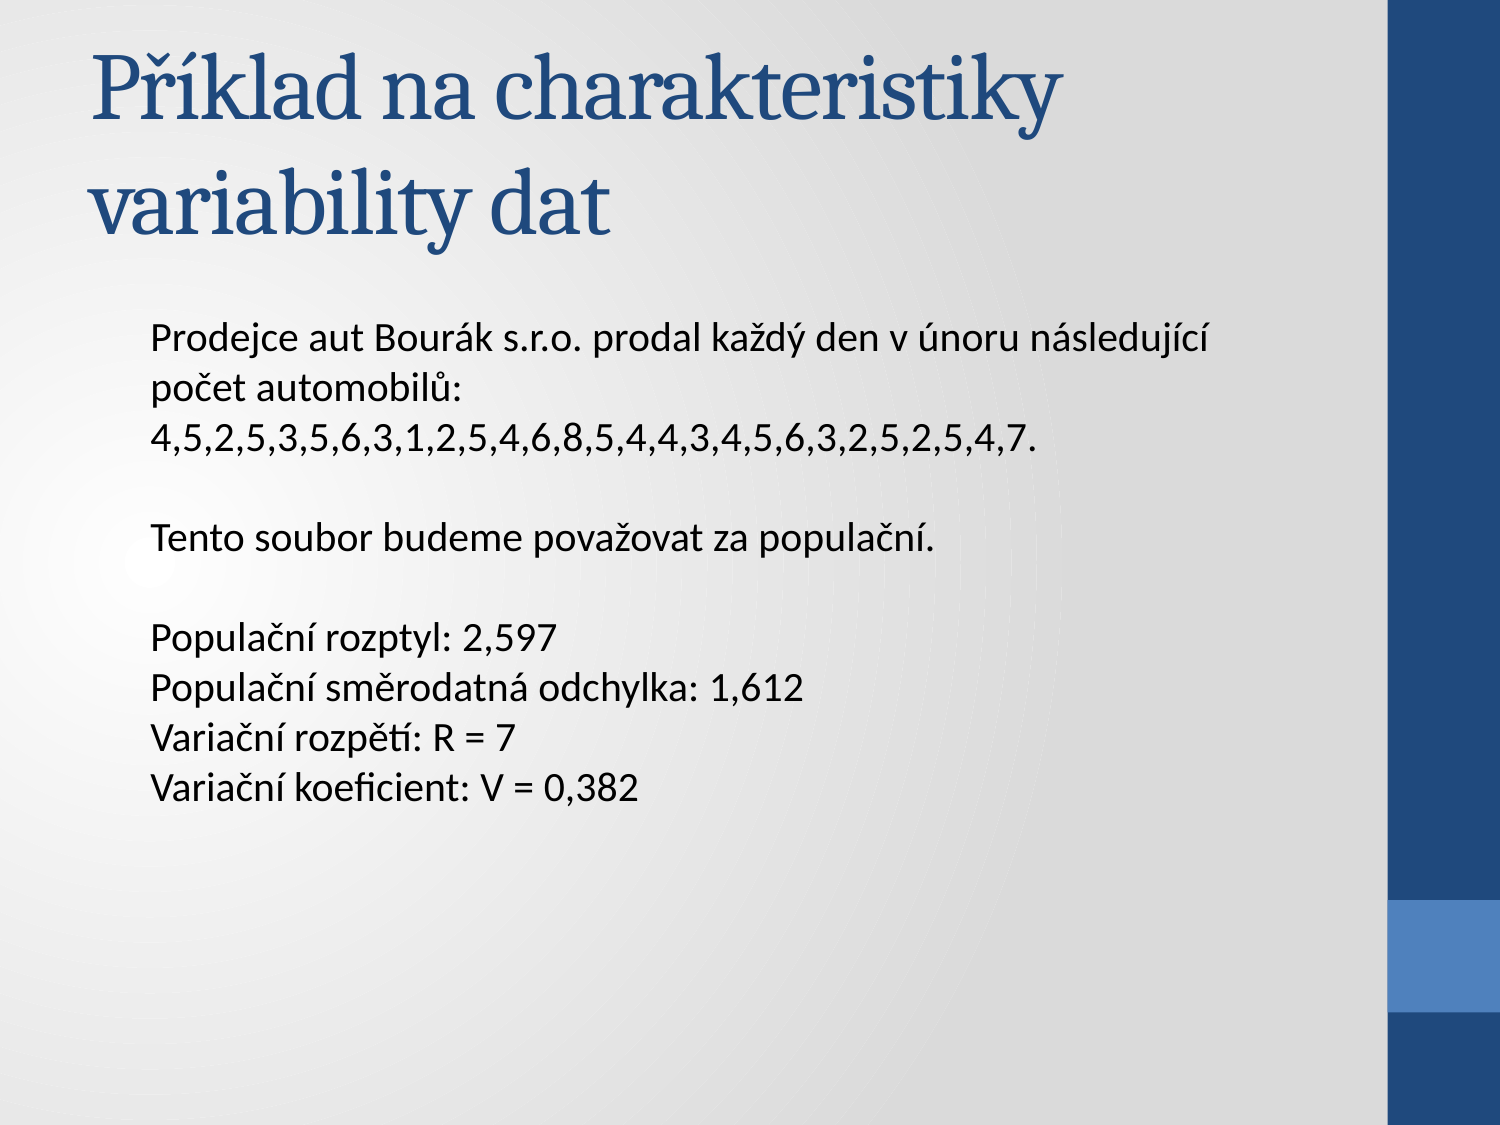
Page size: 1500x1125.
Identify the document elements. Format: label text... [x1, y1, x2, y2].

title Příklad na charakteristiky variability dat [75, 45, 1325, 233]
